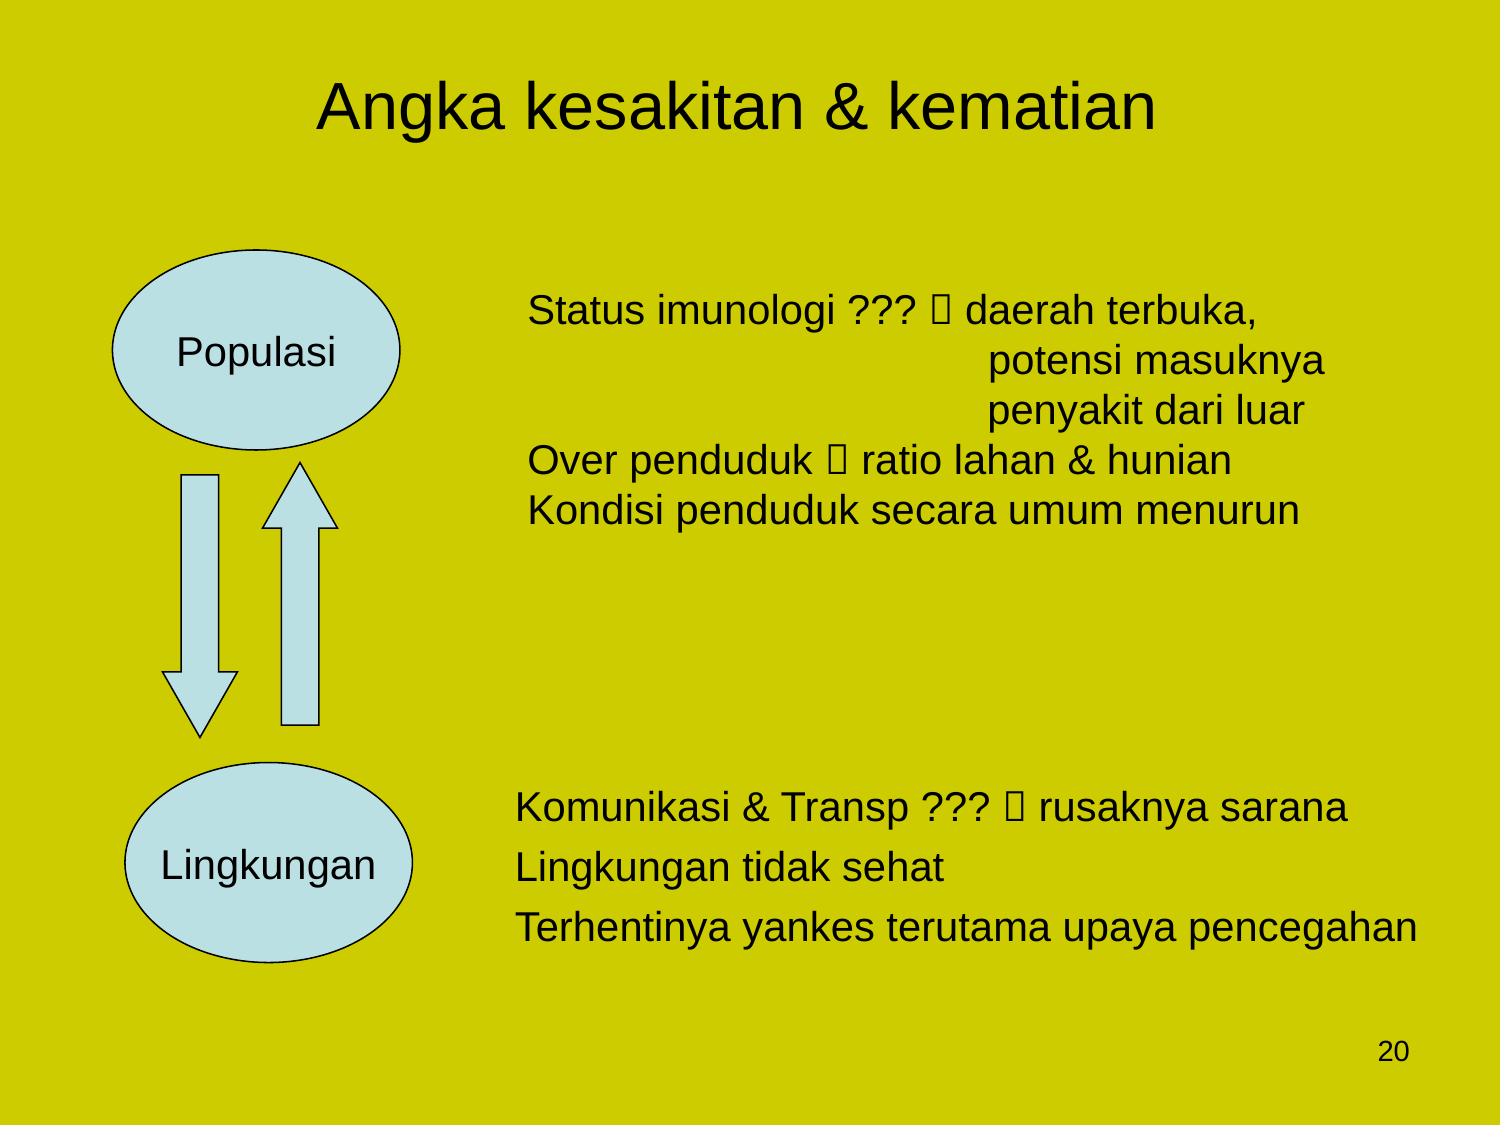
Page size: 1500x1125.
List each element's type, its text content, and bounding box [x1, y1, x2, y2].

slide_number 20 [1074, 1024, 1426, 1103]
text_box Komunikasi & Transp ???  rusaknya sarana Lingkungan tidak sehat Terhentinya yankes terutama upaya pencegahan [500, 762, 1450, 958]
text_box [162, 474, 238, 738]
title Angka kesakitan & kematian [62, 37, 1413, 168]
text_box Lingkungan [124, 762, 413, 963]
text_box [262, 462, 338, 726]
text_box Status imunologi ???  daerah terbuka, potensi masuknya penyakit dari luar Over penduduk  ratio lahan & hunian Kondisi penduduk secara umum menurun [512, 275, 1463, 540]
text_box Populasi [112, 249, 400, 451]
